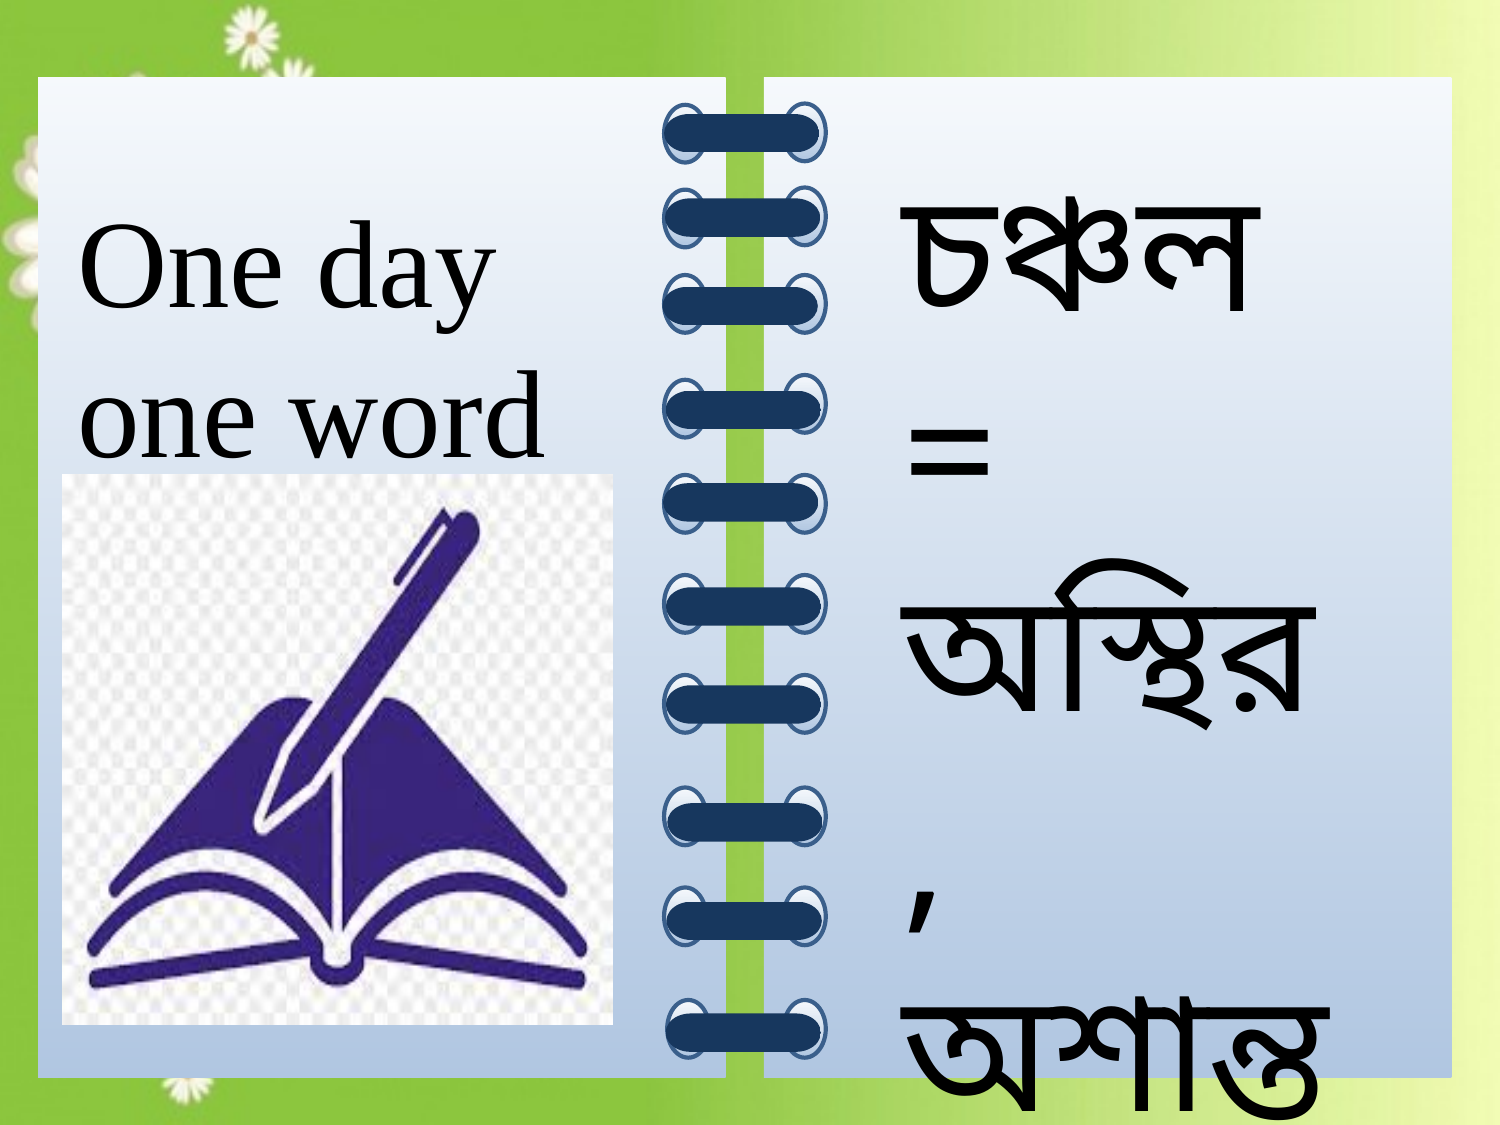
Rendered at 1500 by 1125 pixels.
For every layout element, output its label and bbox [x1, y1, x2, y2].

text_box [37, 77, 726, 1078]
picture [0, 0, 1500, 1125]
text_box [763, 77, 1452, 1078]
